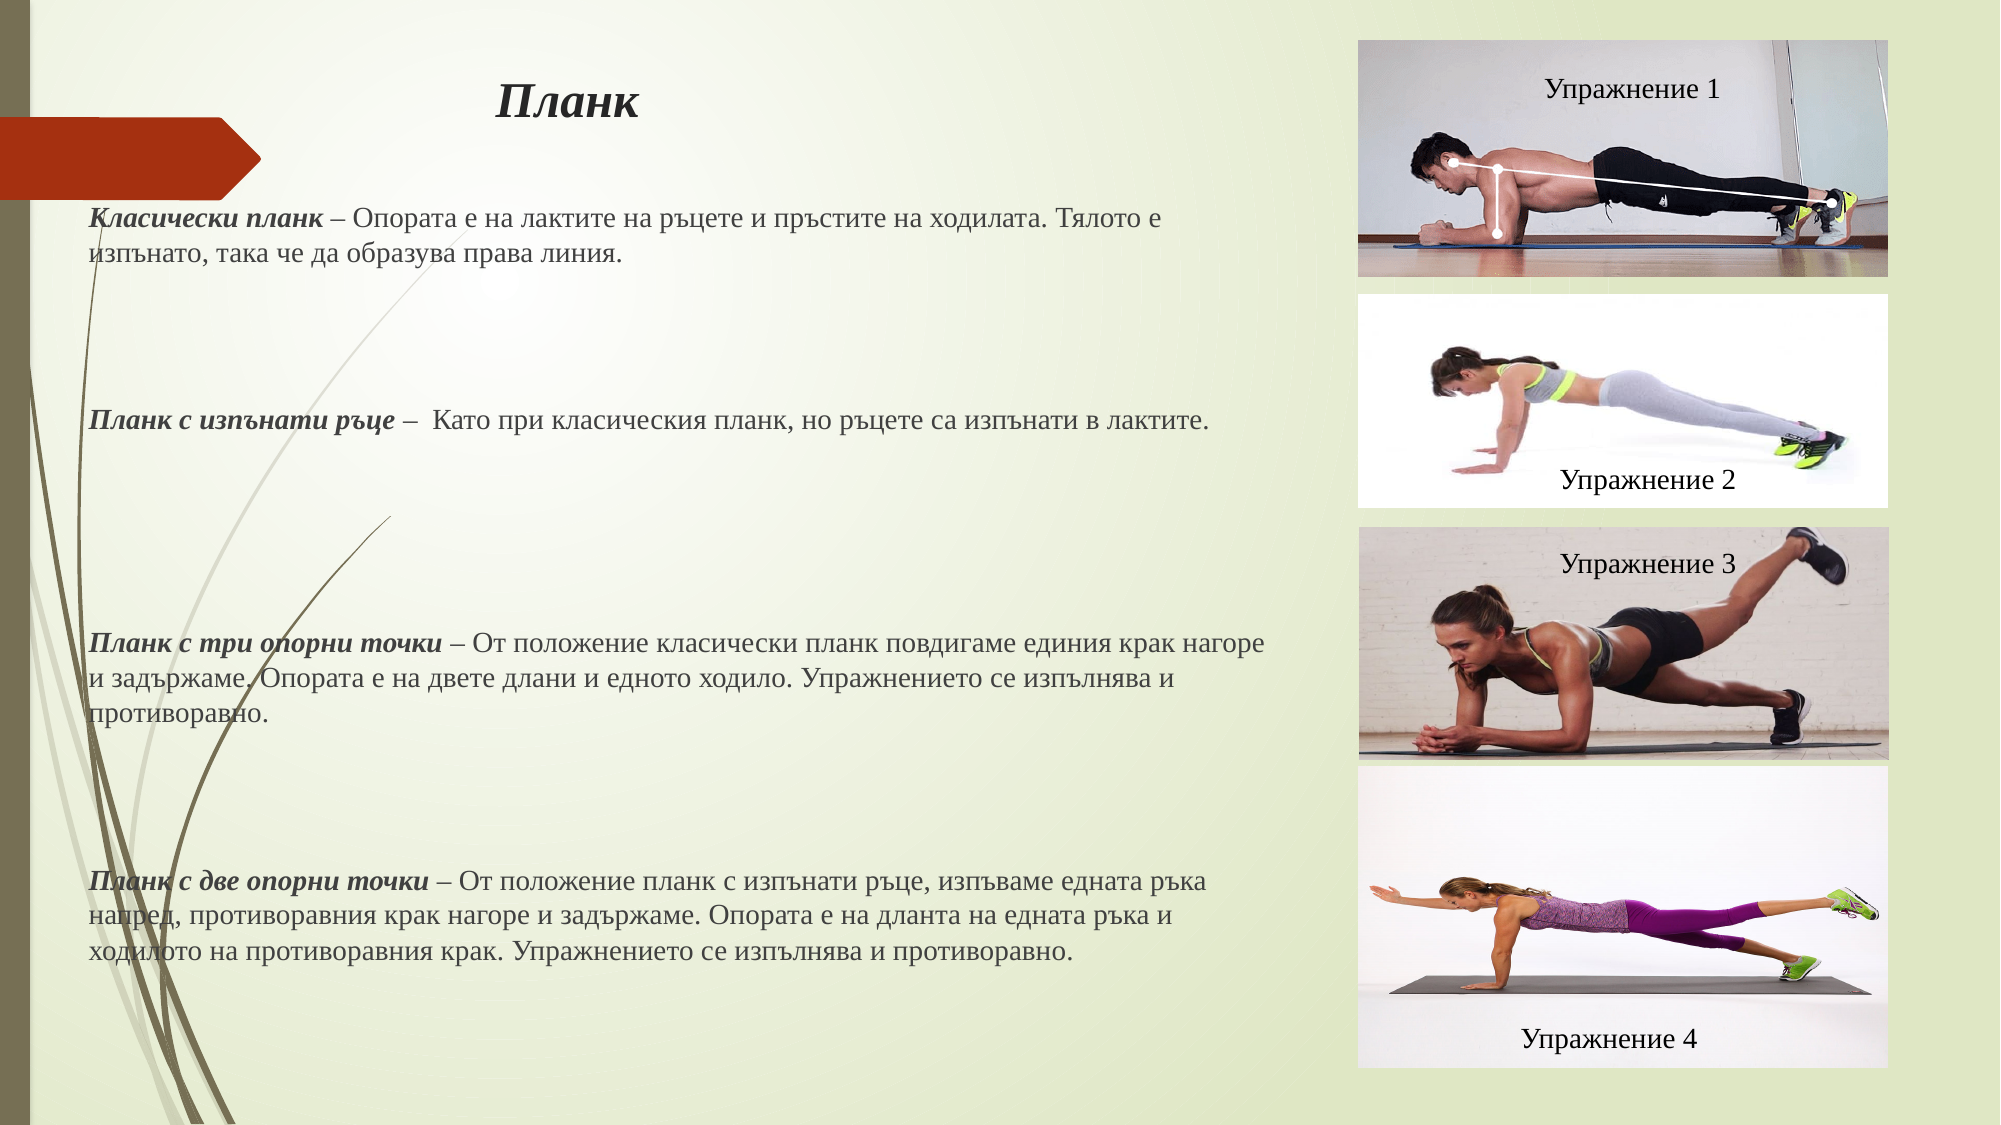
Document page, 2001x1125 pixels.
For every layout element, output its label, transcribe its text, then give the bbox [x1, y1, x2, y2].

title Планк [134, 73, 1000, 134]
picture [1358, 766, 1888, 1069]
picture [1358, 527, 1889, 760]
list Класически планк – Опората е на лактите на ръцете и пръстите на ходилата. Тялото е изпънато, така че да образува права линия. Планк с изпънати ръце – Като при класическия планк, но ръцете са изпънати в лактите. Планк с три опорни точки – От положение класически планк повдигаме единия крак нагоре и задържаме. Опората е на двете длани и едното ходило. Упражнението се изпълнява и противоравно. Планк с две опорни точки – От положение планк с изпънати ръце, изпъваме едната ръка напред, противоравния крак нагоре и задържаме. Опората е на дланта на едната ръка и ходилото на противоравния крак. Упражнението се изпълнява и противоравно. [73, 134, 1289, 1041]
picture [1358, 294, 1888, 508]
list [1358, 39, 1888, 277]
